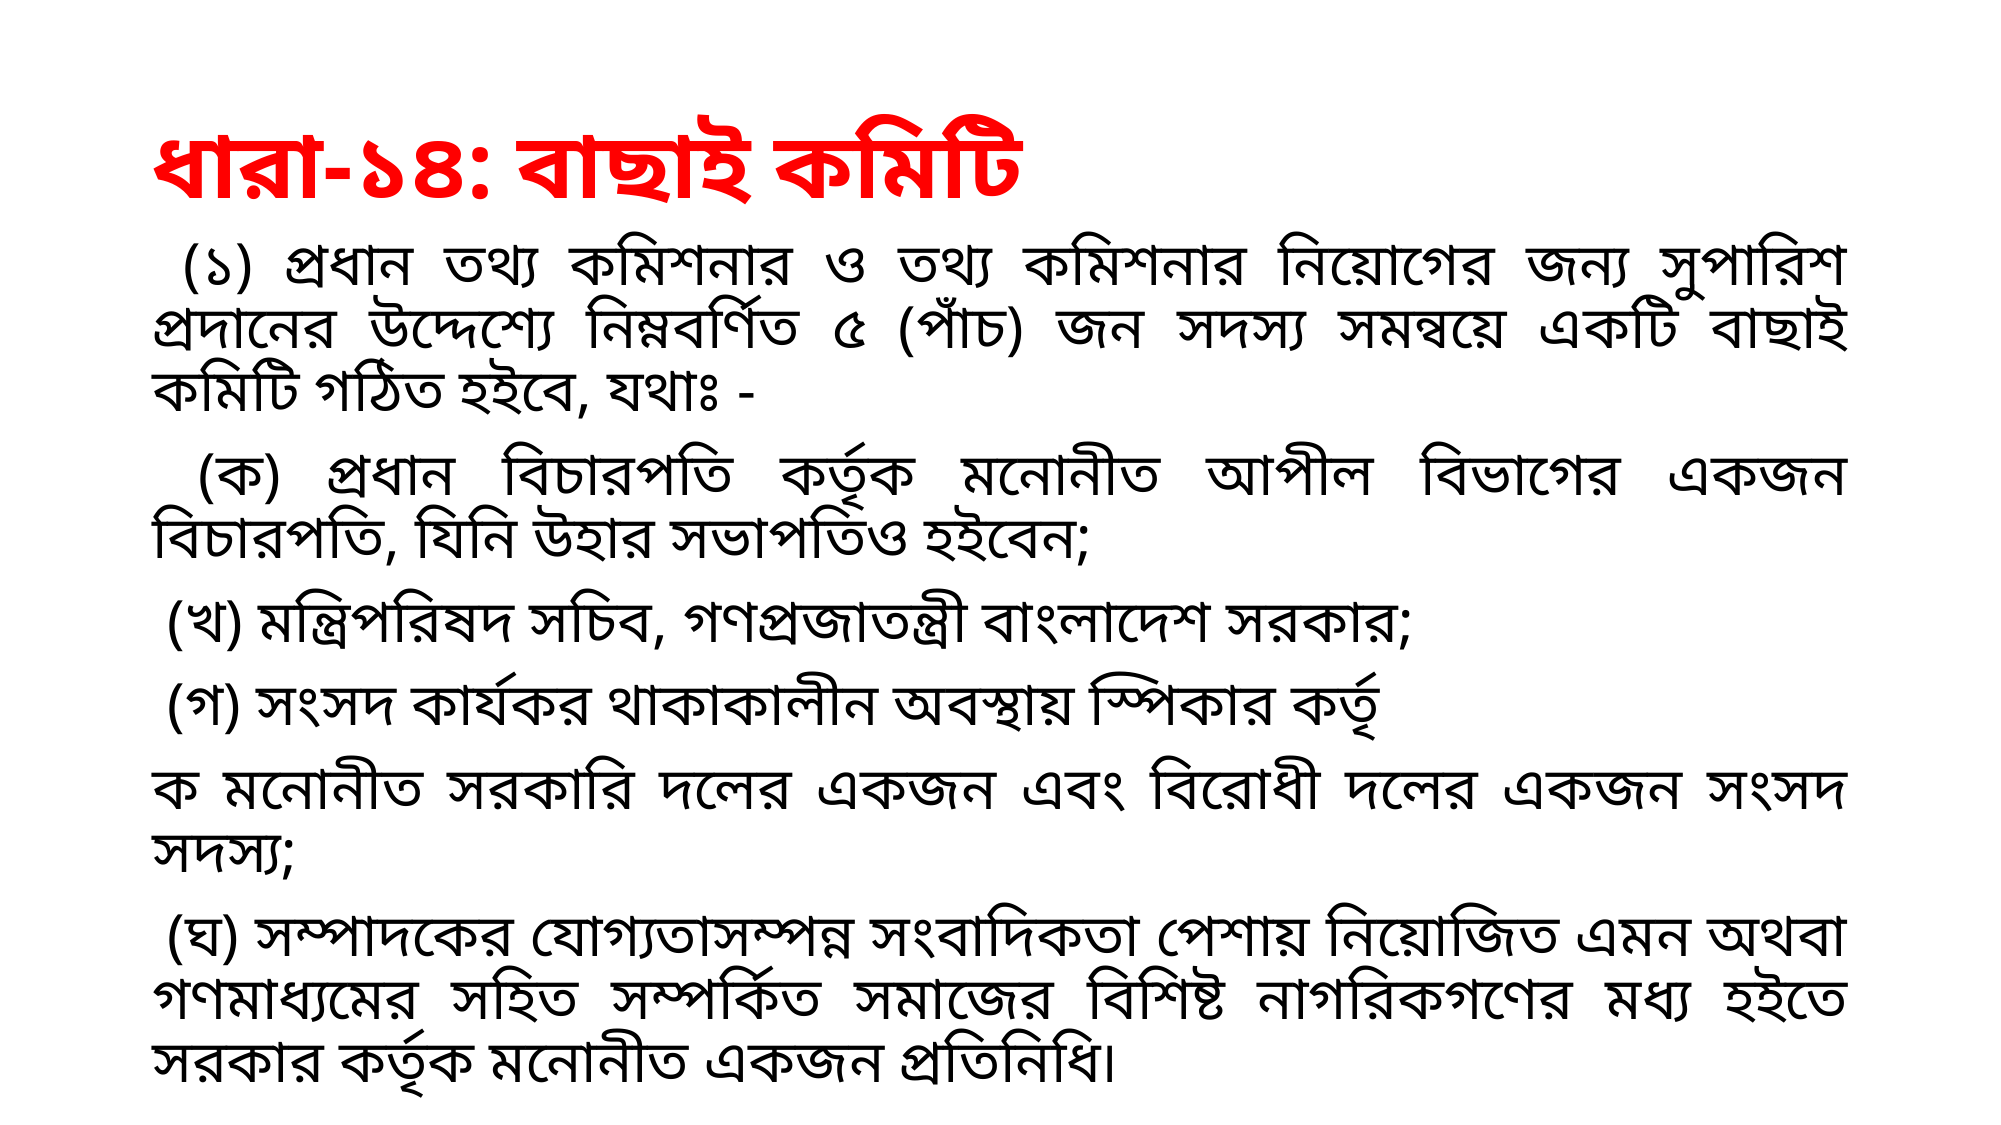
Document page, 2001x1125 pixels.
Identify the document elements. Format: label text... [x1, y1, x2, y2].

title ধারা-১৪: বাছাই কমিটি [137, 59, 1863, 227]
list (১) প্রধান তথ্য কমিশনার ও তথ্য কমিশনার নিয়োগের জন্য সুপারিশ প্রদানের উদ্দেশ্যে নিম্নবর্ণিত ৫ (পাঁচ) জন সদস্য সমন্বয়ে একটি বাছাই কমিটি গঠিত হইবে, যথাঃ - (ক) প্রধান বিচারপতি কর্তৃক মনোনীত আপীল বিভাগের একজন বিচারপতি, যিনি উহার সভাপতিও হইবেন; (খ) মন্ত্রিপরিষদ সচিব, গণপ্রজাতন্ত্রী বাংলাদেশ সরকার; (গ) সংসদ কার্যকর থাকাকালীন অবস্থায় স্পিকার কর্তৃ ক মনোনীত সরকারি দলের একজন এবং বিরোধী দলের একজন সংসদ সদস্য; (ঘ) সম্পাদকের যোগ্যতাসম্পন্ন সংবাদিকতা পেশায় নিয়োজিত এমন অথবা গণমাধ্যমের সহিত সম্পর্কিত সমাজের বিশিষ্ট নাগরিকগণের মধ্য হইতে সরকার কর্তৃক মনোনীত একজন প্রতিনিধি৷ [137, 227, 1863, 942]
